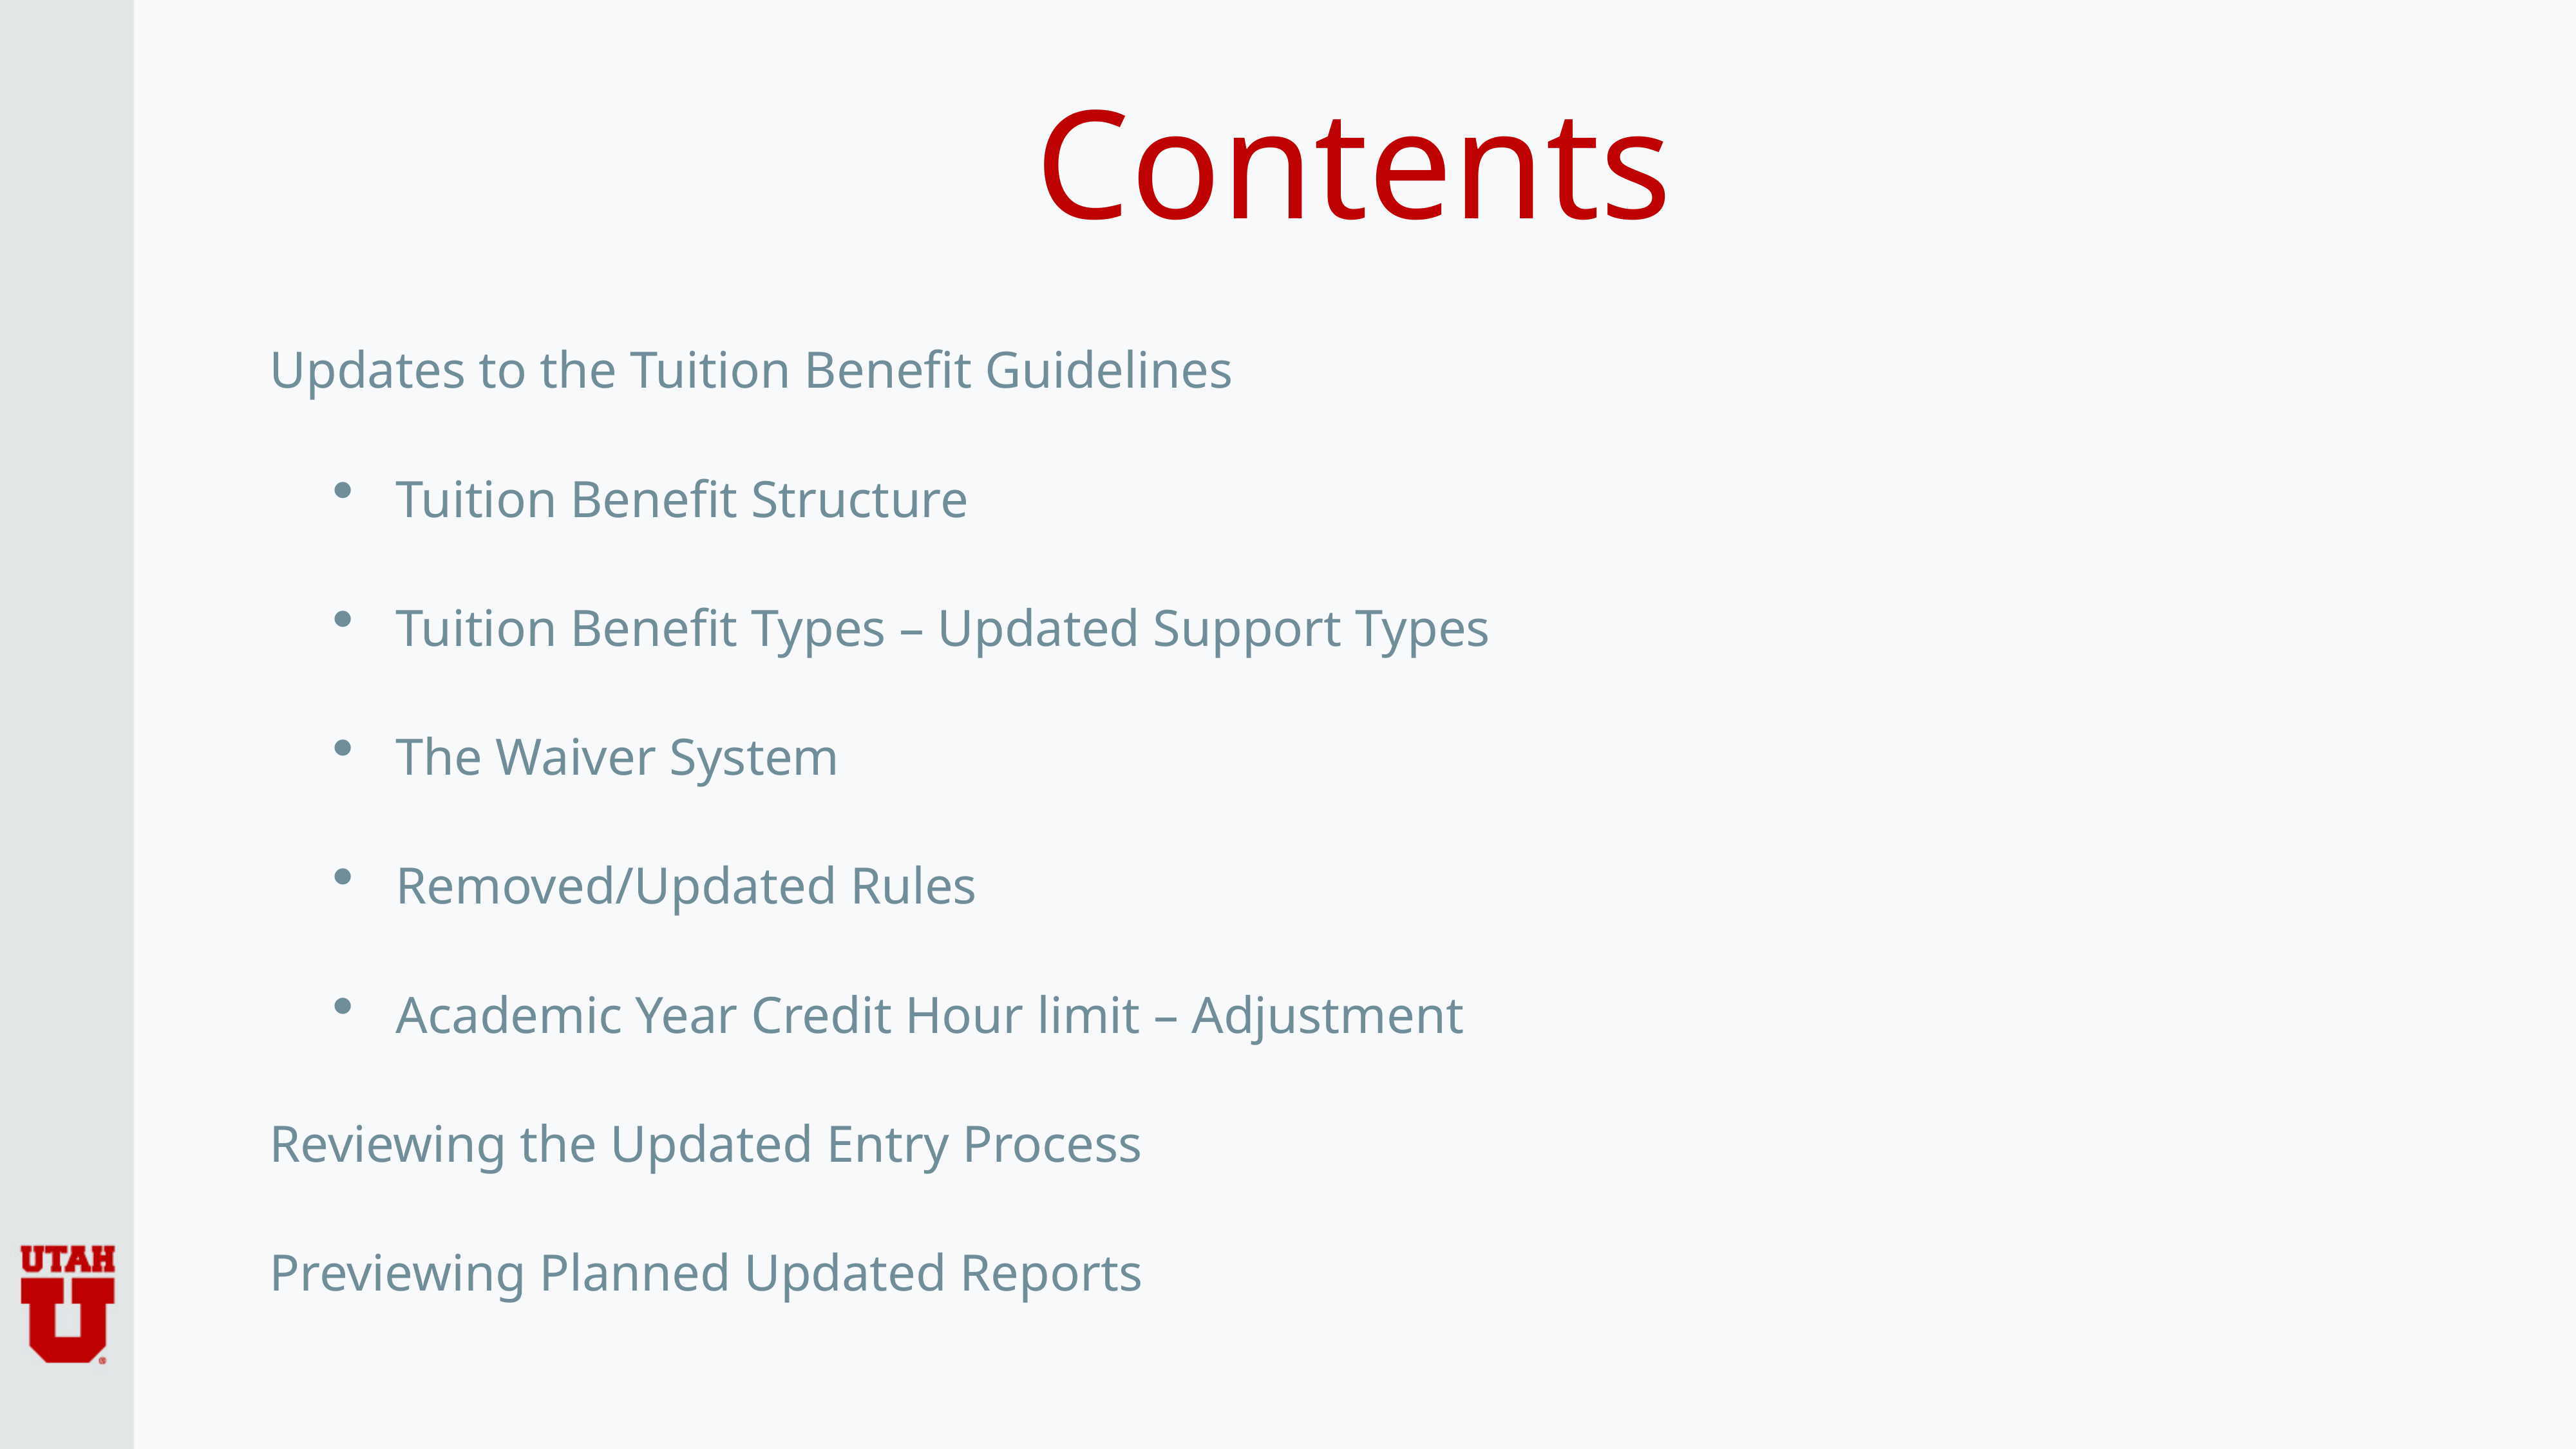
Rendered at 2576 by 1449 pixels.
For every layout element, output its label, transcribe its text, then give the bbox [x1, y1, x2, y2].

list Updates to the Tuition Benefit Guidelines Tuition Benefit Structure Tuition Benefit Types – Updated Support Types The Waiver System Removed/Updated Rules Academic Year Credit Hour limit – Adjustment Reviewing the Updated Entry Process Previewing Planned Updated Reports [263, 332, 2464, 1316]
title Contents [243, 37, 2464, 279]
picture [0, 0, 2576, 1449]
